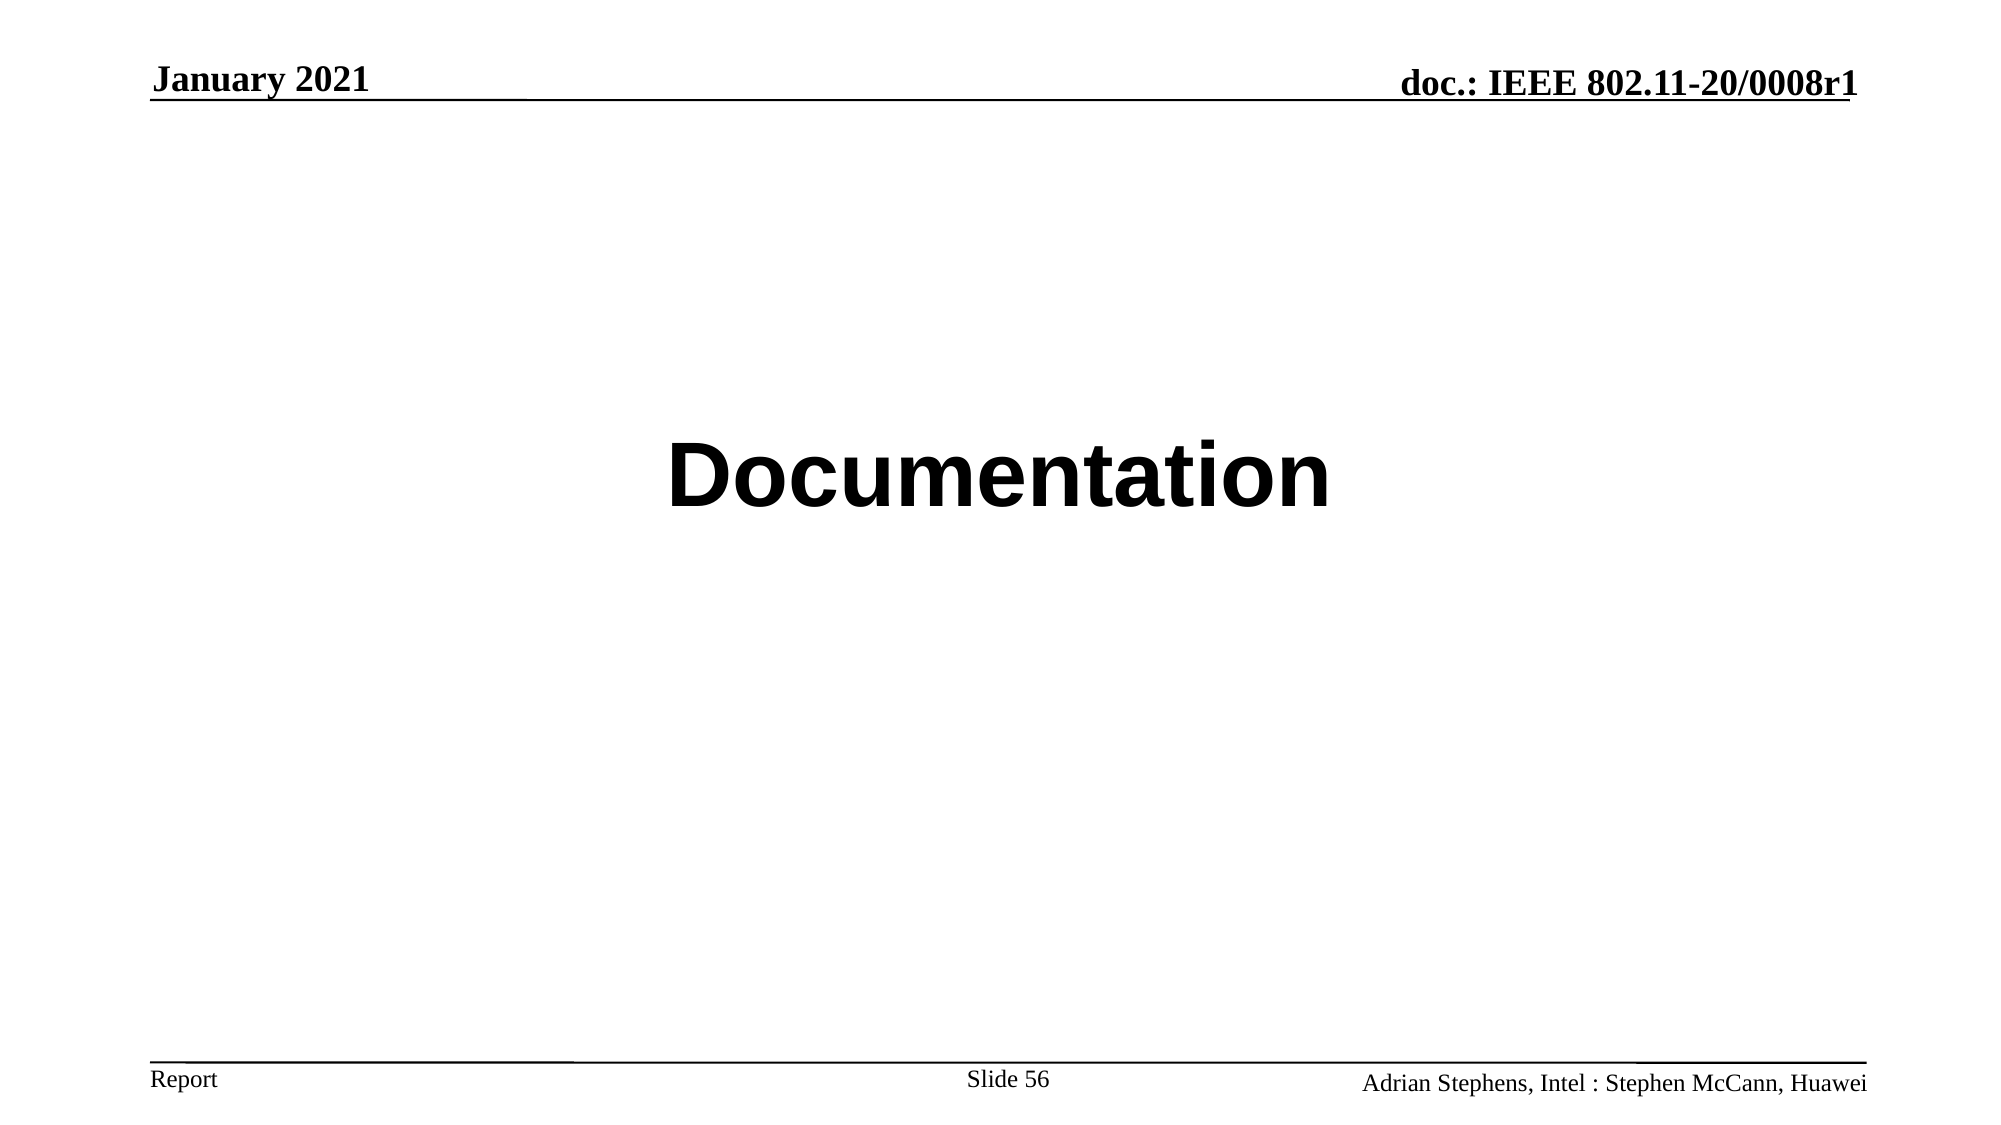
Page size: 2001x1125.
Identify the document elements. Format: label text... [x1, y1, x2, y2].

footer Adrian Stephens, Intel : Stephen McCann, Huawei [1295, 1066, 1869, 1108]
slide_number Slide 56 [950, 1061, 1067, 1123]
title Documentation [362, 349, 1638, 591]
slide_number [152, 54, 563, 100]
